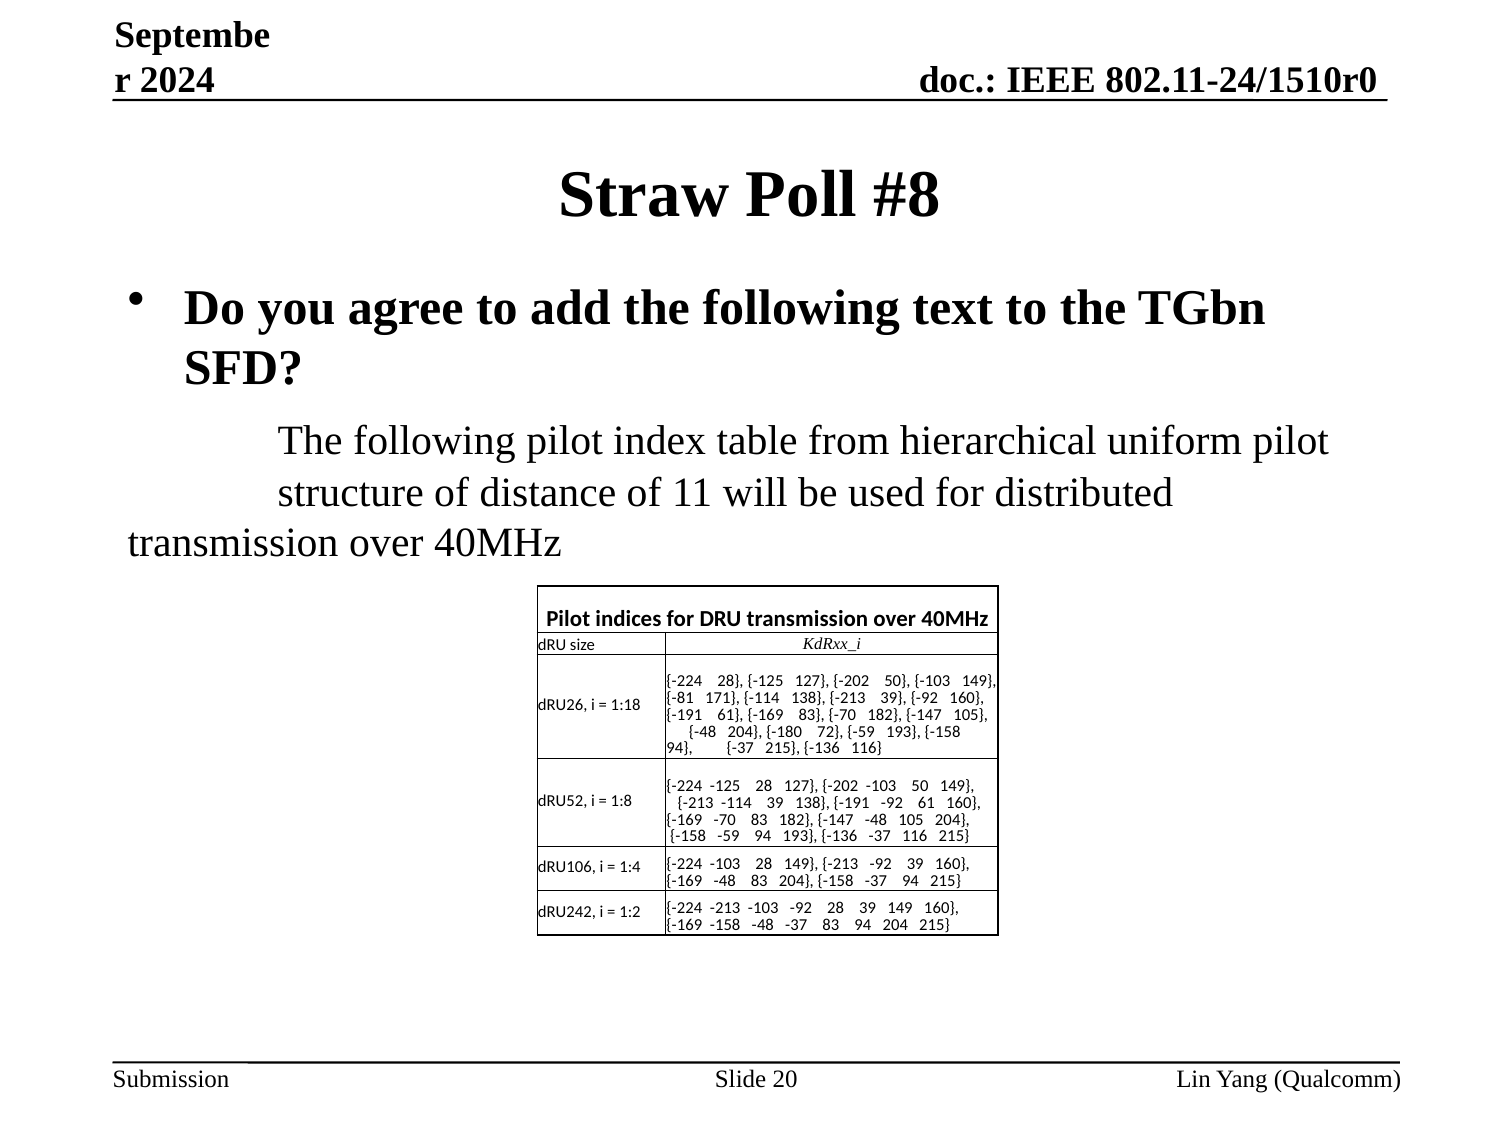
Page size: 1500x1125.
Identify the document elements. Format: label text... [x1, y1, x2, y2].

title Straw Poll #8 [112, 112, 1388, 267]
slide_number Slide 20 [712, 1061, 800, 1093]
table_cell dRU106, i = 1:4 [538, 847, 665, 890]
table_cell dRU242, i = 1:2 [538, 891, 665, 934]
table_cell dRU26, i = 1:18 [538, 655, 665, 758]
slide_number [114, 54, 286, 101]
table_cell KdRxx_i [666, 633, 997, 654]
table_cell {-224 -103 28 149}, {-213 -92 39 160}, {-169 -48 83 204}, {-158 -37 94 215} [666, 847, 997, 890]
table_cell dRU size [538, 633, 665, 654]
table_cell {-224 28}, {-125 127}, {-202 50}, {-103 149}, {-81 171}, {-114 138}, {-213 39}, {-92 160}, {-191 61}, {-169 83}, {-70 182}, {-147 105}, {-48 204}, {-180 72}, {-59 193}, {-158 94}, {-37 215}, {-136 116} [666, 655, 997, 758]
table_cell dRU52, i = 1:8 [538, 759, 665, 846]
table_cell {-224 -213 -103 -92 28 39 149 160}, {-169 -158 -48 -37 83 94 204 215} [666, 891, 997, 934]
table_cell {-224 -125 28 127}, {-202 -103 50 149}, {-213 -114 39 138}, {-191 -92 61 160}, {-169 -70 83 182}, {-147 -48 105 204}, {-158 -59 94 193}, {-136 -37 116 215} [666, 759, 997, 846]
footer Lin Yang (Qualcomm) [1062, 1061, 1402, 1093]
list Do you agree to add the following text to the TGbn SFD? The following pilot index table from hierarchical uniform pilot structure of distance of 11 will be used for distributed transmission over 40MHz [112, 267, 1388, 587]
table_header Pilot indices for DRU transmission over 40MHz [538, 587, 997, 632]
